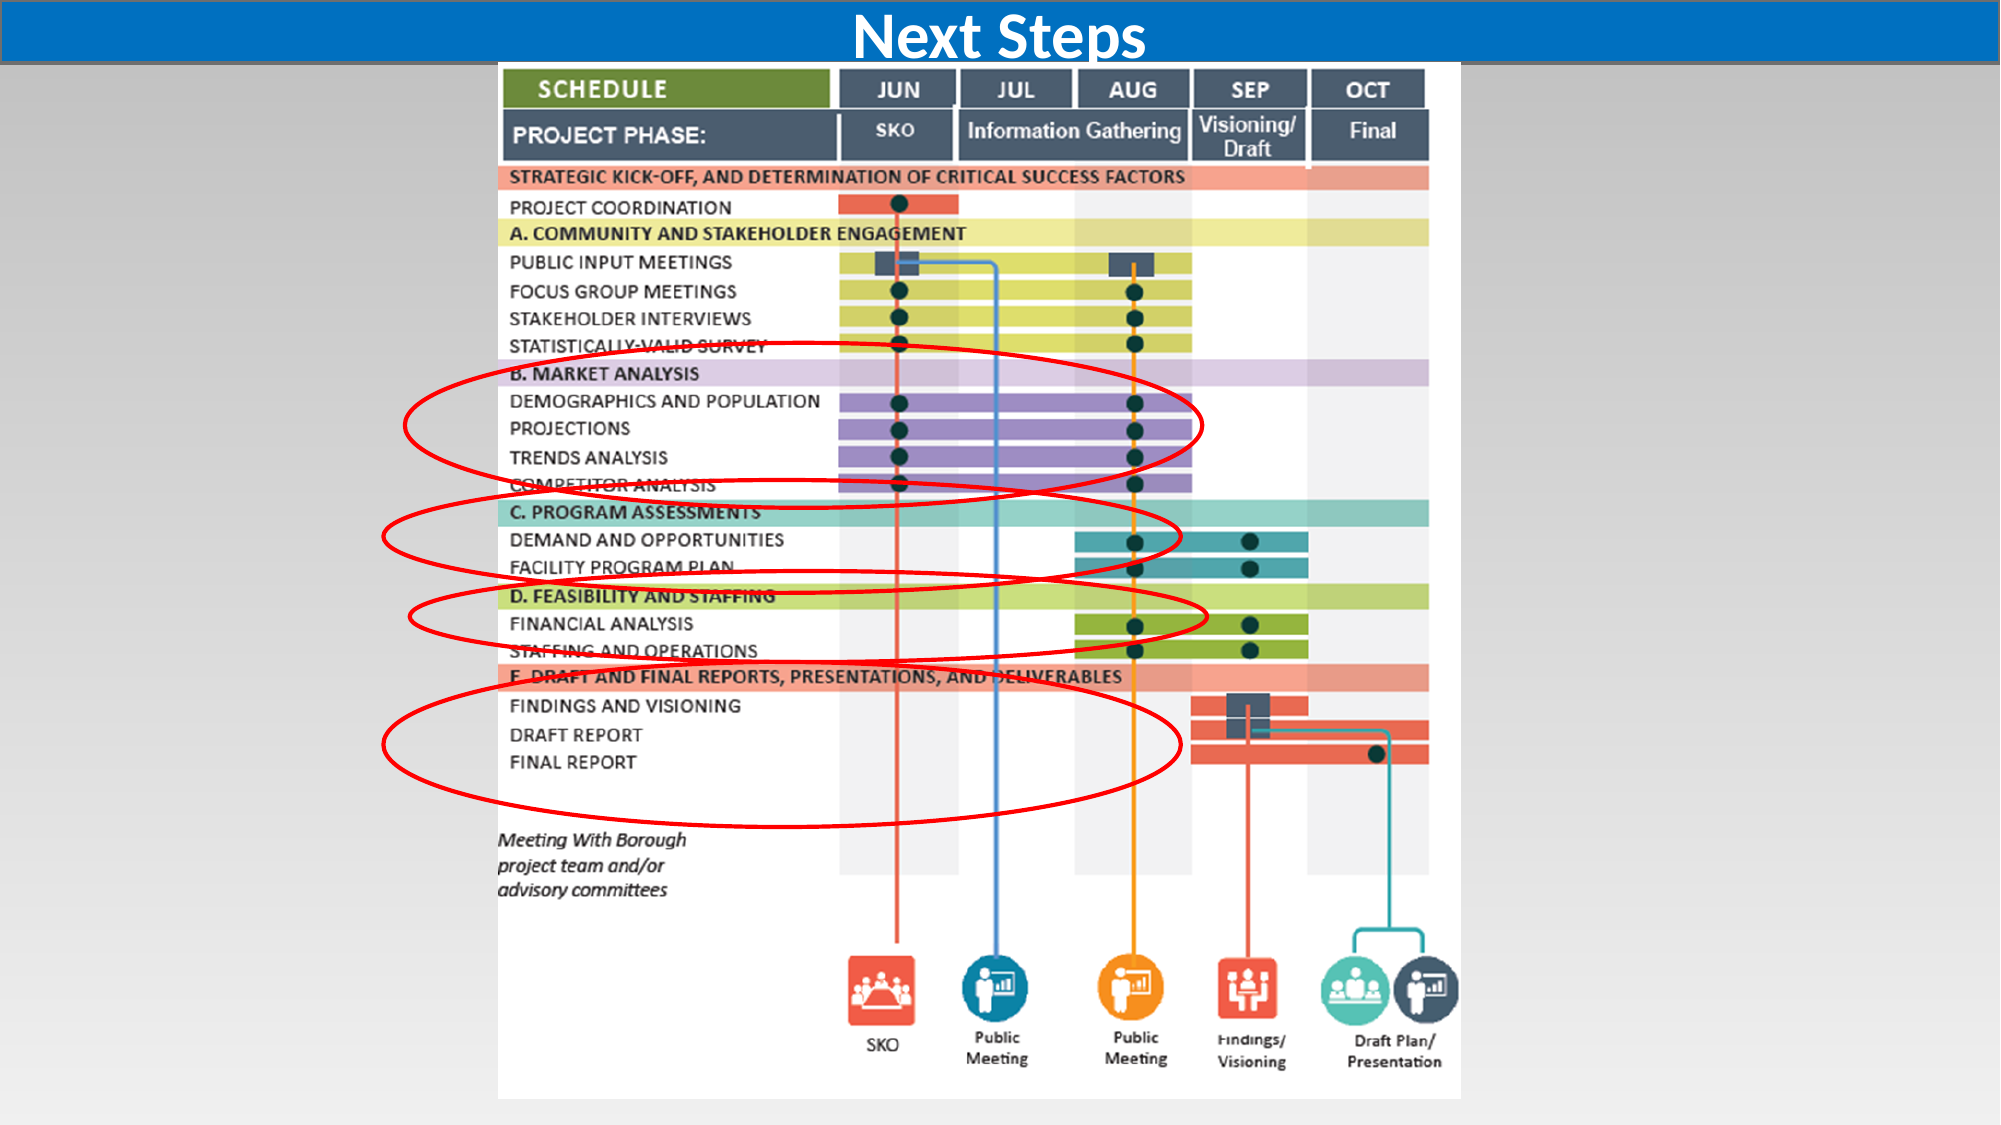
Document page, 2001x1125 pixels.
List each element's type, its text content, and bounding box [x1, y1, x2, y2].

text_box [381, 685, 492, 804]
text_box [381, 495, 492, 578]
picture [497, 62, 1461, 1099]
text_box [407, 586, 492, 647]
text_box [402, 371, 492, 479]
text_box Next Steps [0, 0, 2000, 65]
